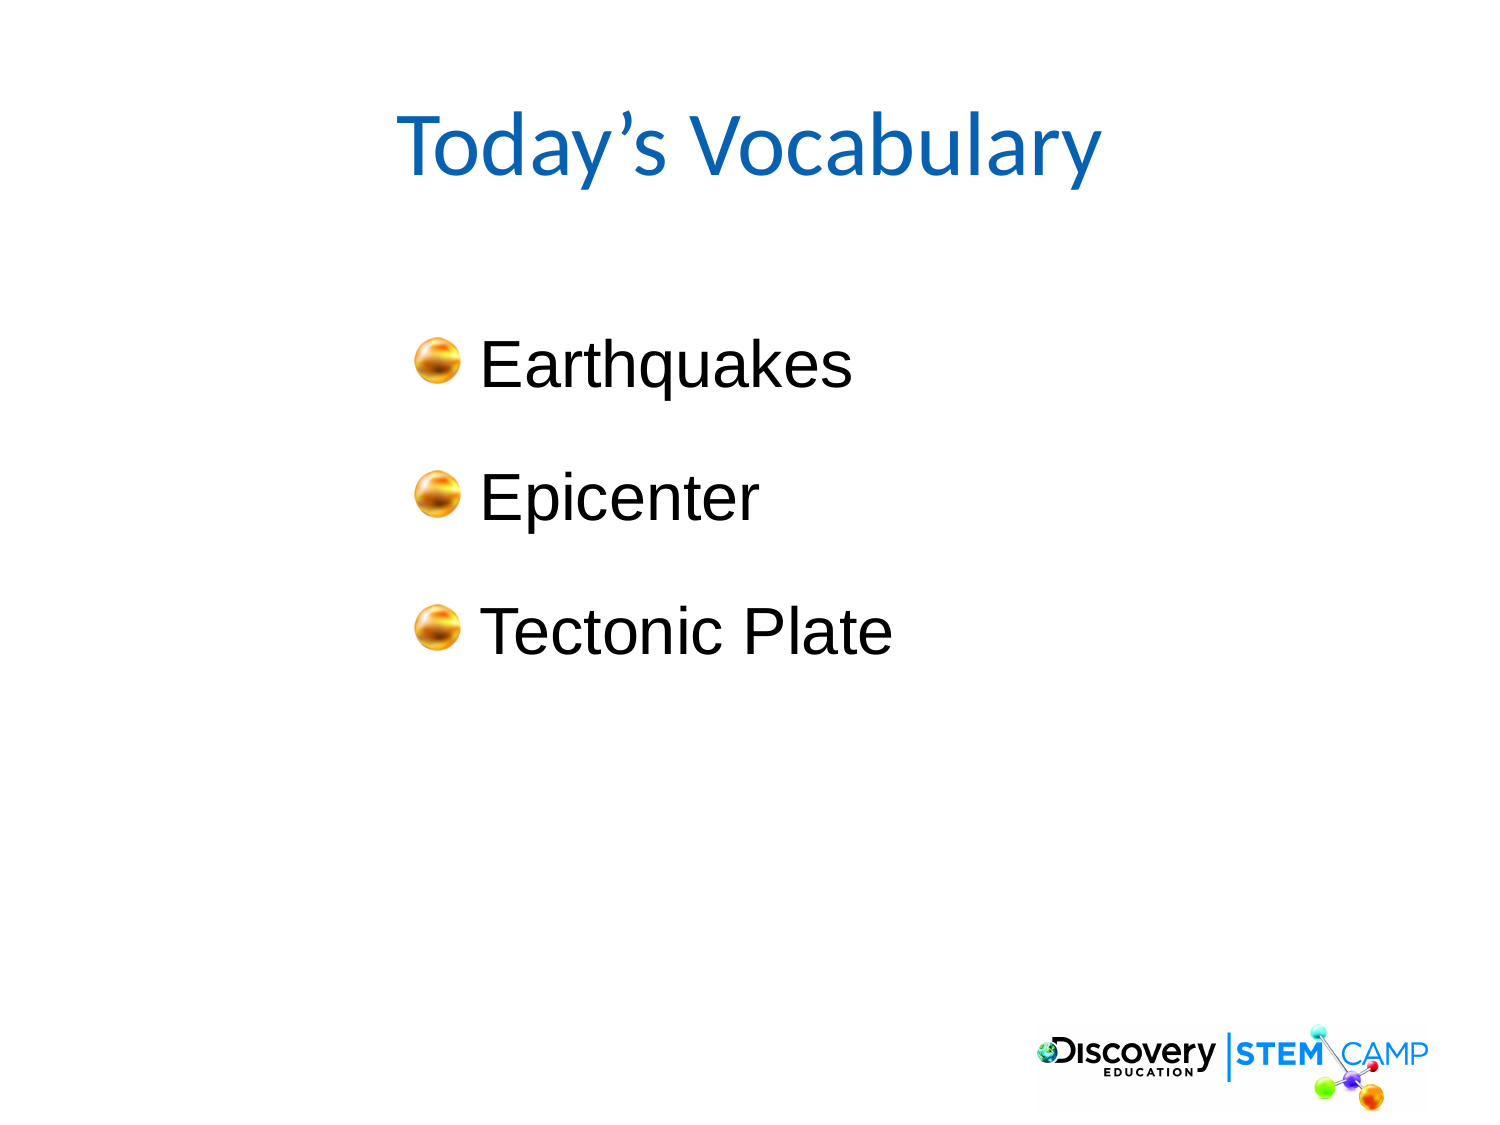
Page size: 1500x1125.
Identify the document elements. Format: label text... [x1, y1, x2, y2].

title Today’s Vocabulary [75, 45, 1425, 233]
list Earthquakes Epicenter Tectonic Plate [399, 272, 1184, 882]
picture [414, 470, 461, 518]
picture [414, 604, 461, 651]
picture [414, 337, 461, 384]
picture [1036, 1024, 1428, 1112]
